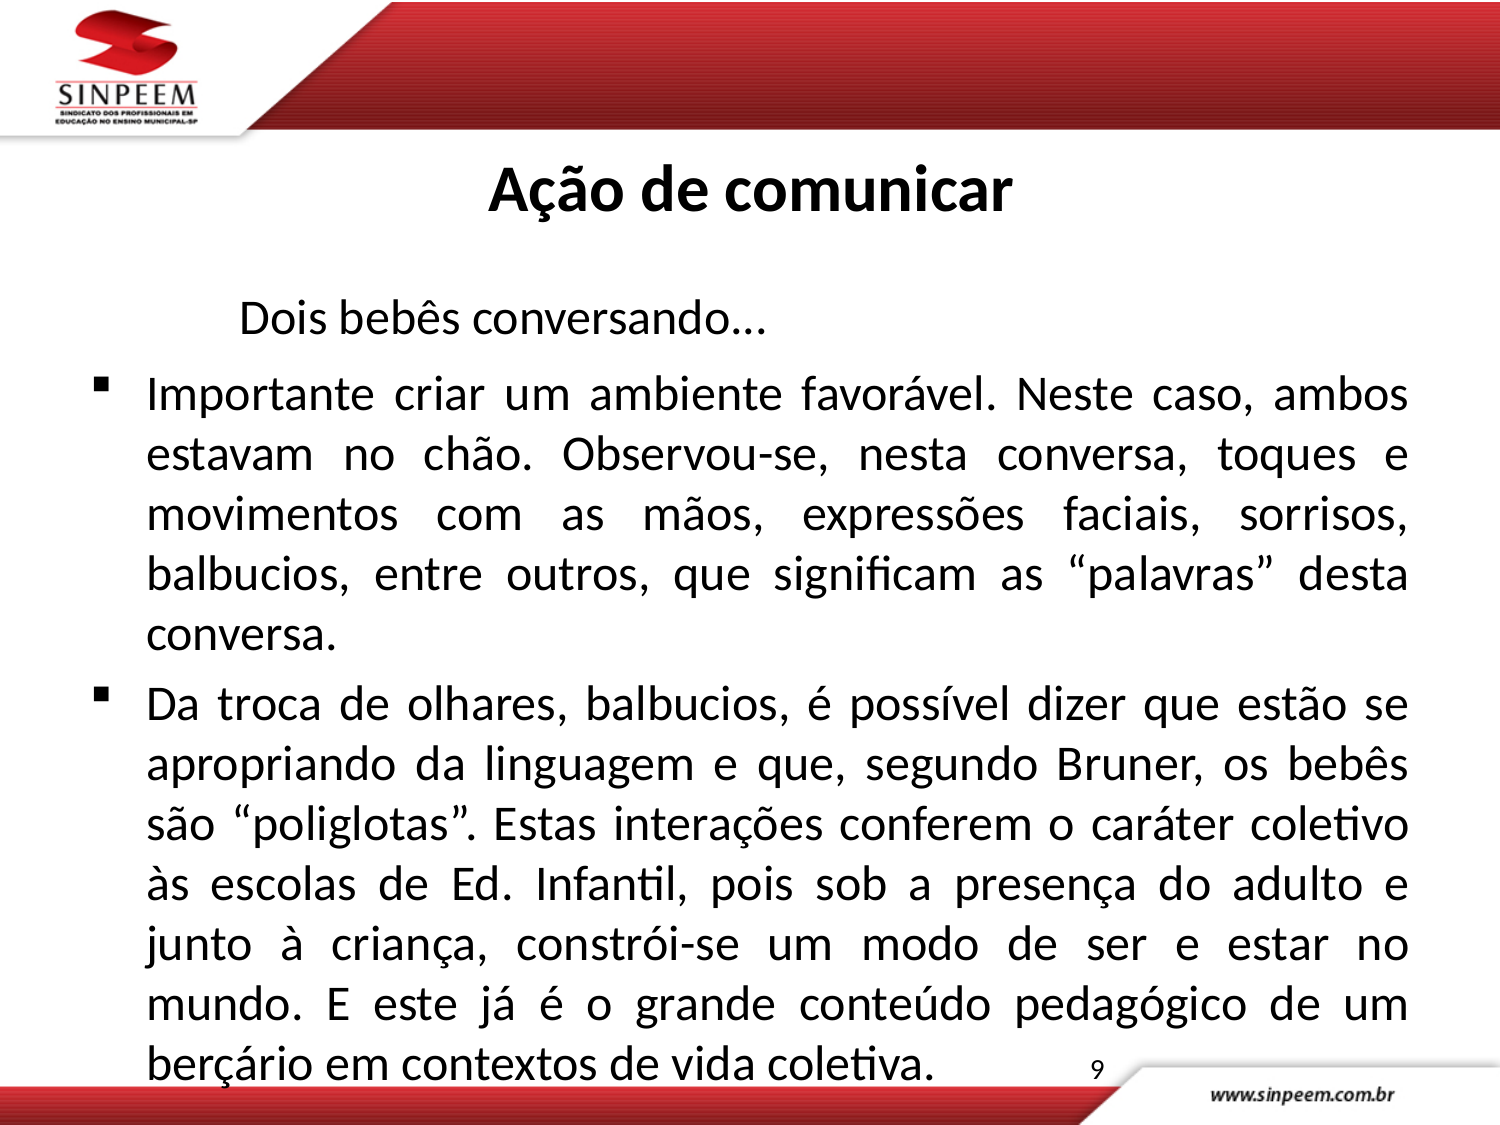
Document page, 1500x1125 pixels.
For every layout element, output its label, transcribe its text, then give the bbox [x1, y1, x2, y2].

title Ação de comunicar [76, 137, 1427, 221]
list Dois bebês conversando... Importante criar um ambiente favorável. Neste caso, ambos estavam no chão. Observou-se, nesta conversa, toques e movimentos com as mãos, expressões faciais, sorrisos, balbucios, entre outros, que significam as “palavras” desta conversa. Da troca de olhares, balbucios, é possível dizer que estão se apropriando da linguagem e que, segundo Bruner, os bebês são “poliglotas”. Estas interações conferem o caráter coletivo às escolas de Ed. Infantil, pois sob a presença do adulto e junto à criança, constrói-se um modo de ser e estar no mundo. E este já é o grande conteúdo pedagógico de um berçário em contextos de vida coletiva. [75, 243, 1425, 1005]
picture [0, 2, 1500, 149]
picture [0, 1053, 1500, 1125]
slide_number 9 [1074, 1042, 1425, 1103]
